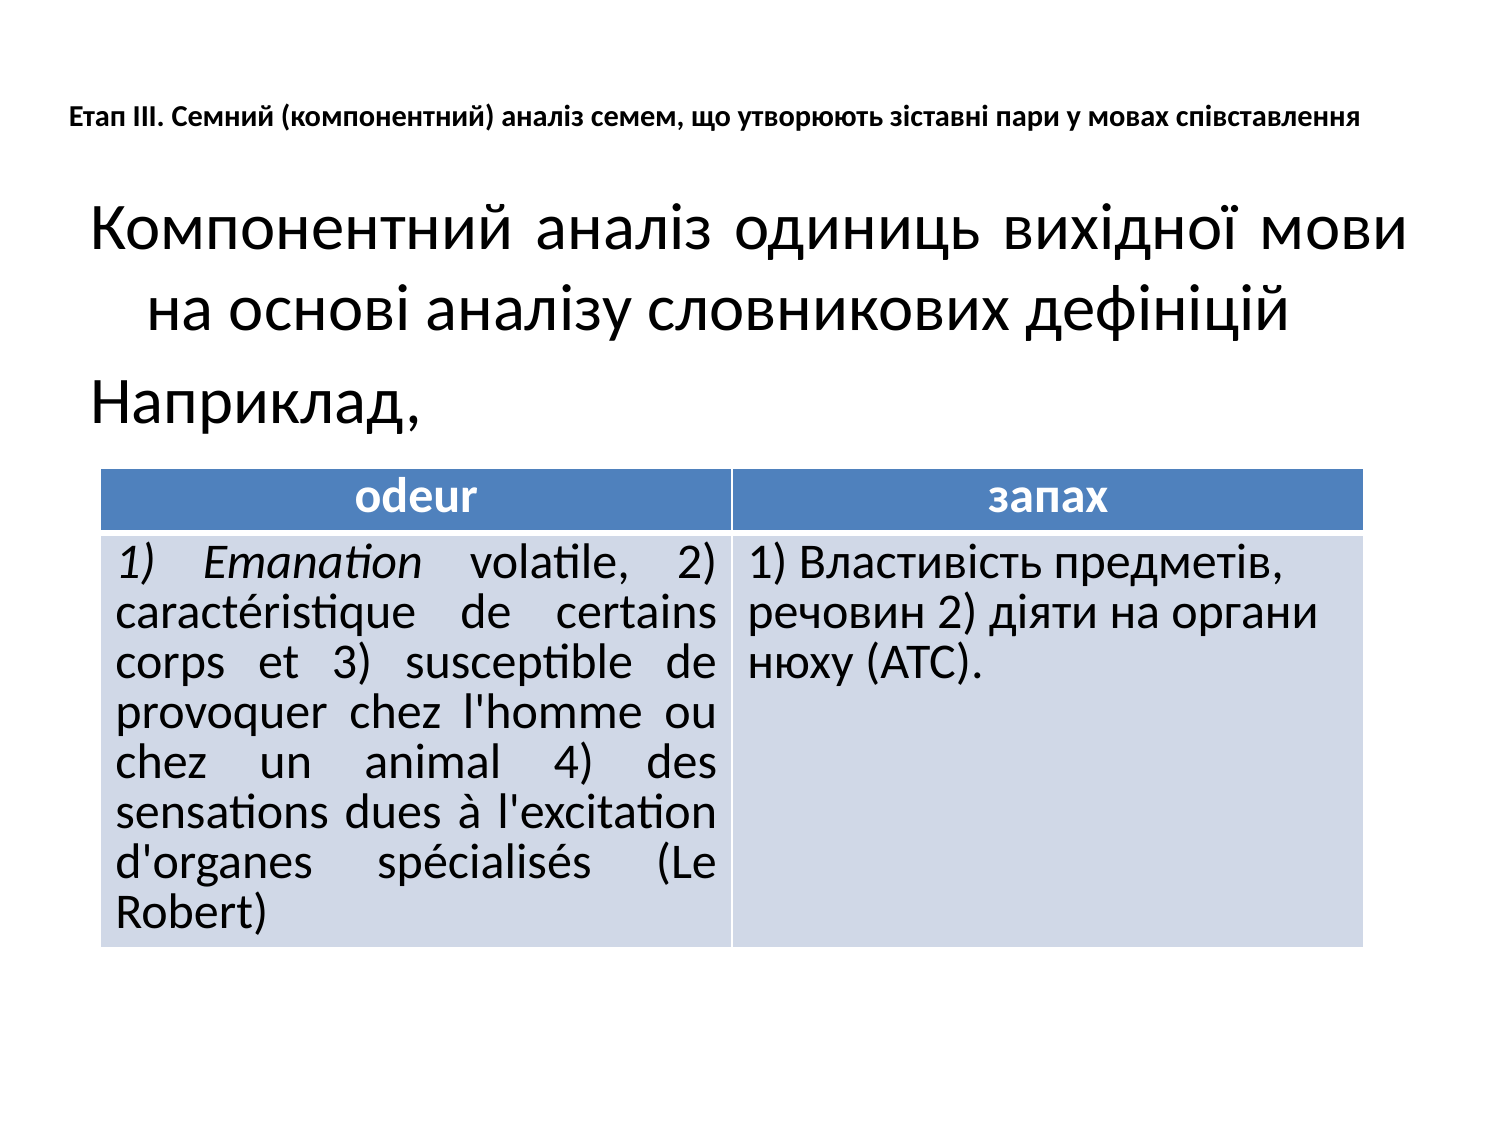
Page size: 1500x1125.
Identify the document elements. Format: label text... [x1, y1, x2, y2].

table_header odeur [101, 469, 731, 530]
list Компонентний аналіз одиниць вихідної мови на основі аналізу словникових дефініцій Наприклад, [75, 175, 1425, 1005]
table_cell 1) Властивість предметів, речовин 2) діяти на органи нюху (АТС). [733, 536, 1363, 947]
title Етап III. Семний (компонентний) аналіз семем, що утворюють зіставні пари у мовах співставлення [46, 70, 1397, 211]
table_header запах [733, 469, 1363, 530]
table_cell 1) Emanation volatile, 2) caractéristique de certains corps et 3) susceptible de provoquer chez l'homme ou chez un animal 4) des sensations dues à l'excitation d'organes spécialisés (Le Robert) [101, 536, 731, 947]
